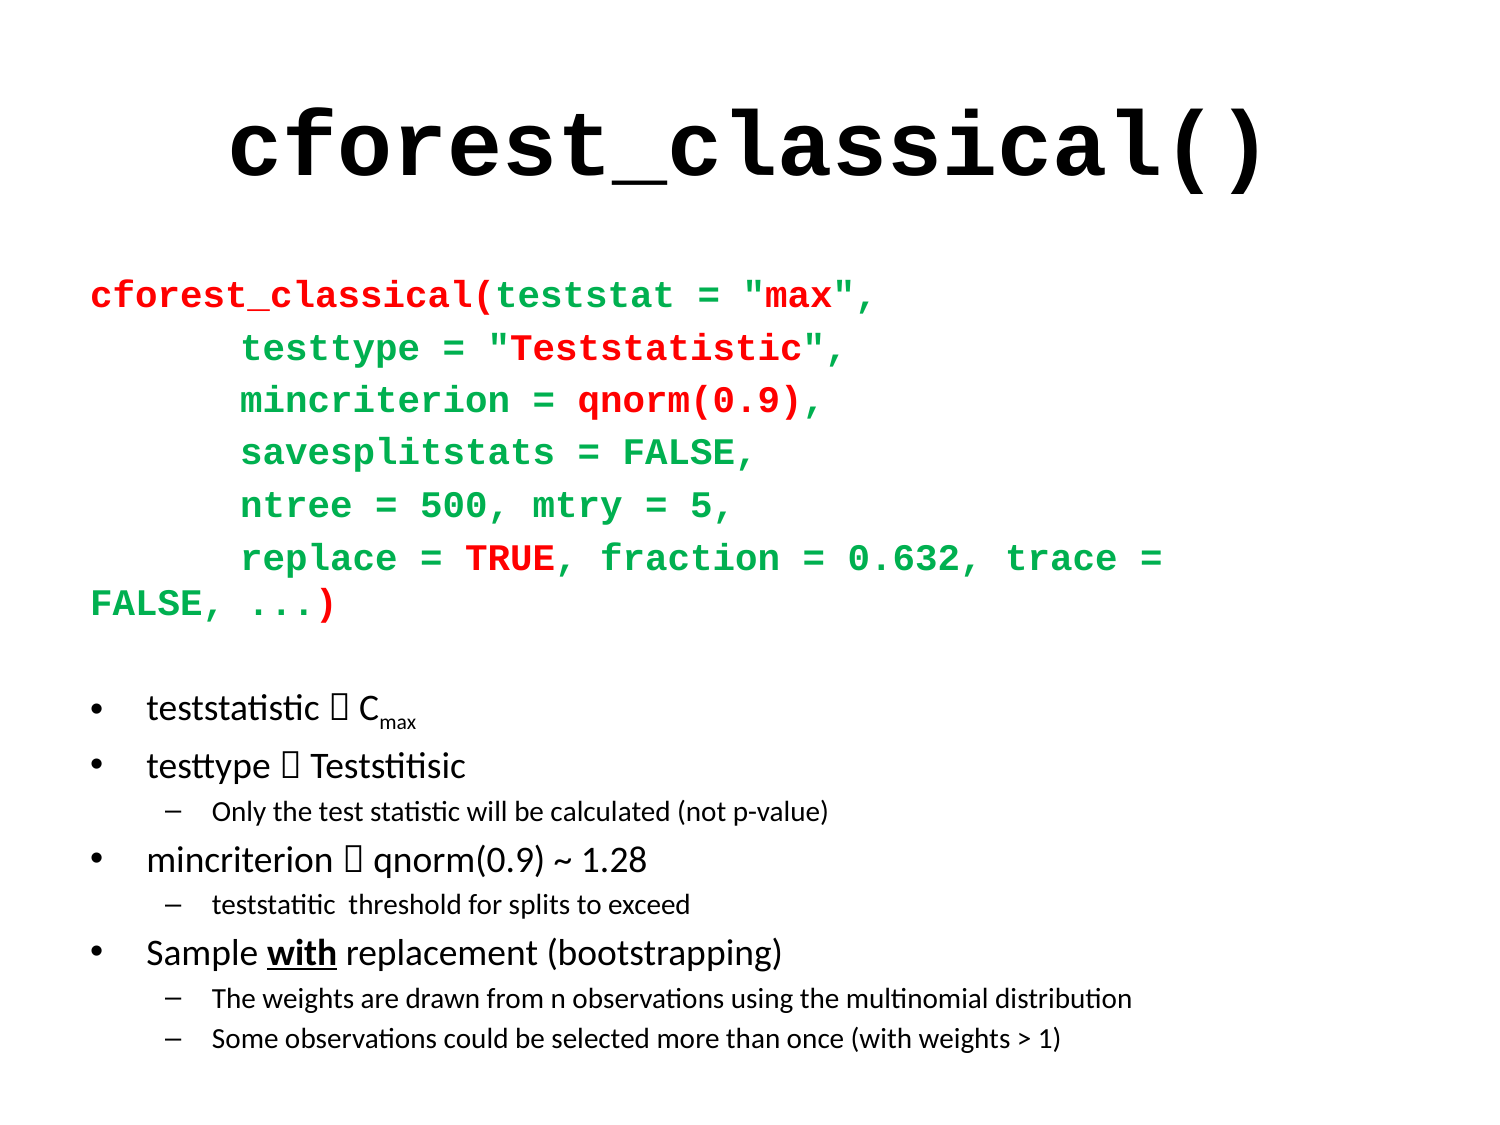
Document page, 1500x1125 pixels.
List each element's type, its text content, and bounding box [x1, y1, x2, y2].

title cforest_classical() [75, 45, 1425, 233]
list cforest_classical(teststat = "max", testtype = "Teststatistic", mincriterion = qnorm(0.9), savesplitstats = FALSE, ntree = 500, mtry = 5, replace = TRUE, fraction = 0.632, trace = FALSE, ...) teststatistic  Cmax testtype  Teststitisic Only the test statistic will be calculated (not p-value) mincriterion  qnorm(0.9) ~ 1.28 teststatitic threshold for splits to exceed Sample with replacement (bootstrapping) The weights are drawn from n observations using the multinomial distribution Some observations could be selected more than once (with weights > 1) [75, 262, 1425, 1100]
